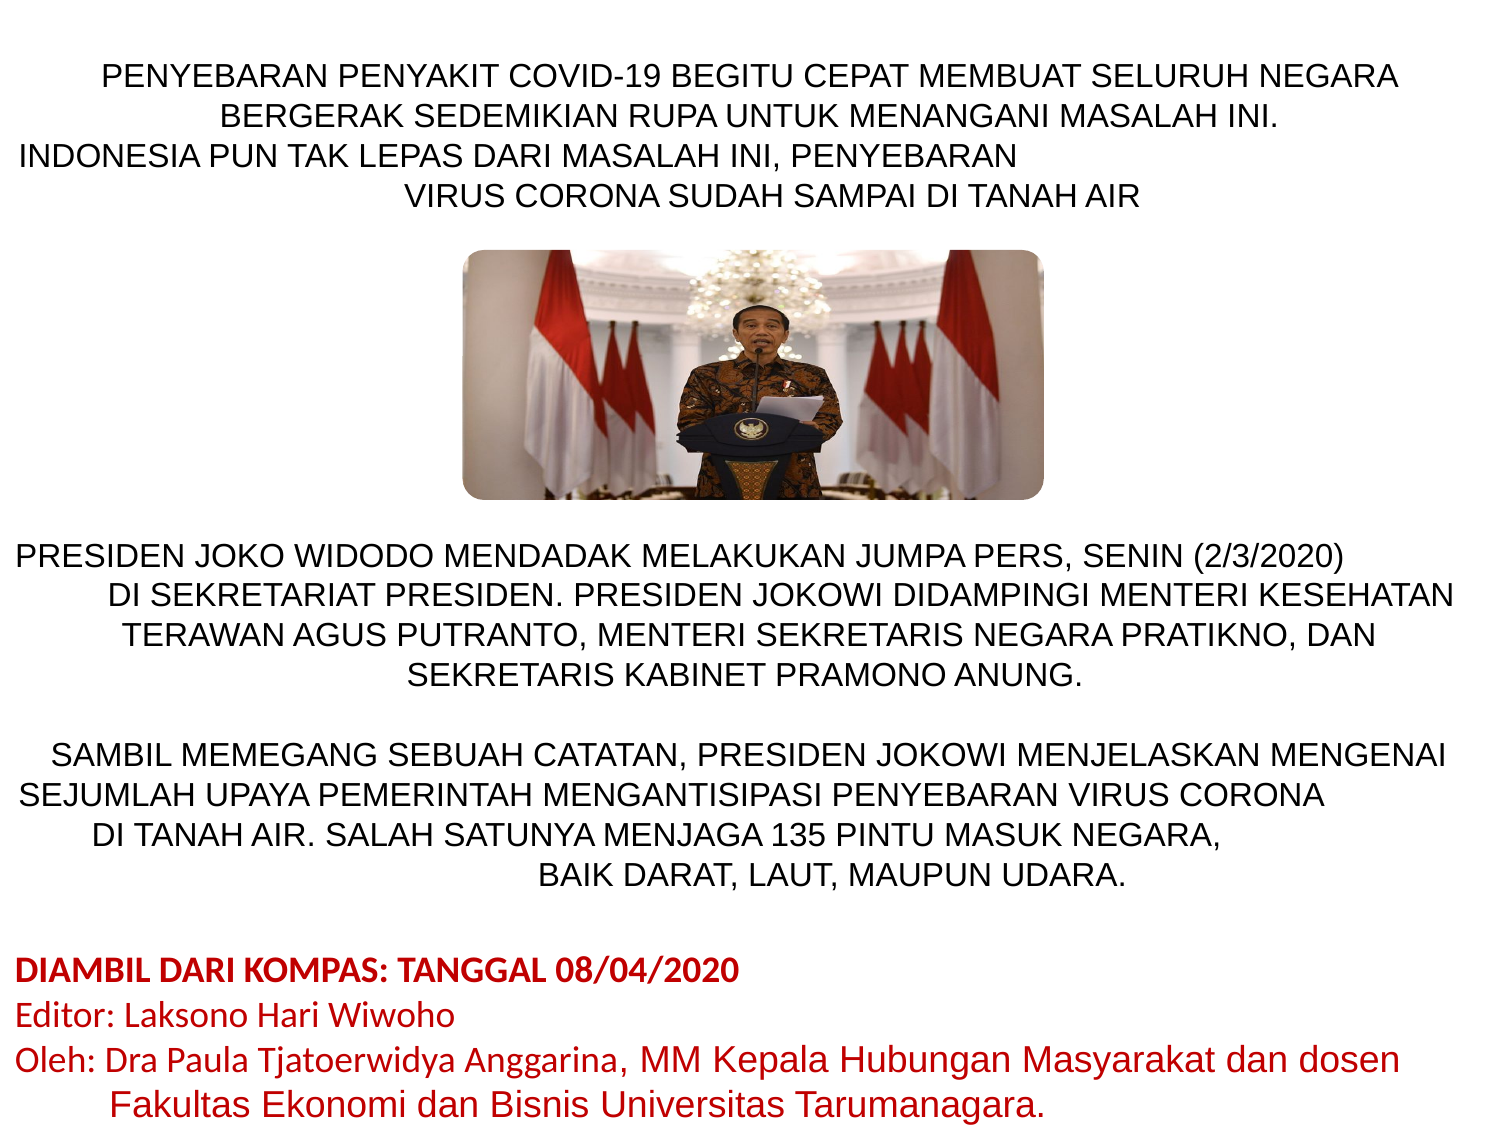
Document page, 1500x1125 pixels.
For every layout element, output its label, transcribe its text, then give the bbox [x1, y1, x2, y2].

title PENYEBARAN PENYAKIT COVID-19 BEGITU CEPAT MEMBUAT SELURUH NEGARA BERGERAK SEDEMIKIAN RUPA UNTUK MENANGANI MASALAH INI. INDONESIA PUN TAK LEPAS DARI MASALAH INI, PENYEBARAN VIRUS CORONA SUDAH SAMPAI DI TANAH AIR PRESIDEN JOKO WIDODO MENDADAK MELAKUKAN JUMPA PERS, SENIN (2/3/2020) DI SEKRETARIAT PRESIDEN. PRESIDEN JOKOWI DIDAMPINGI MENTERI KESEHATAN TERAWAN AGUS PUTRANTO, MENTERI SEKRETARIS NEGARA PRATIKNO, DAN SEKRETARIS KABINET PRAMONO ANUNG. SAMBIL MEMEGANG SEBUAH CATATAN, PRESIDEN JOKOWI MENJELASKAN MENGENAI SEJUMLAH UPAYA PEMERINTAH MENGANTISIPASI PENYEBARAN VIRUS CORONA DI TANAH AIR. SALAH SATUNYA MENJAGA 135 PINTU MASUK NEGARA, BAIK DARAT, LAUT, MAUPUN UDARA. [0, 0, 1500, 937]
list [462, 249, 1045, 501]
text_box DIAMBIL DARI KOMPAS: TANGGAL 08/04/2020 Editor: Laksono Hari Wiwoho Oleh: Dra Paula Tjatoerwidya Anggarina, MM Kepala Hubungan Masyarakat dan dosen Fakultas Ekonomi dan Bisnis Universitas Tarumanagara. [0, 937, 1500, 1125]
